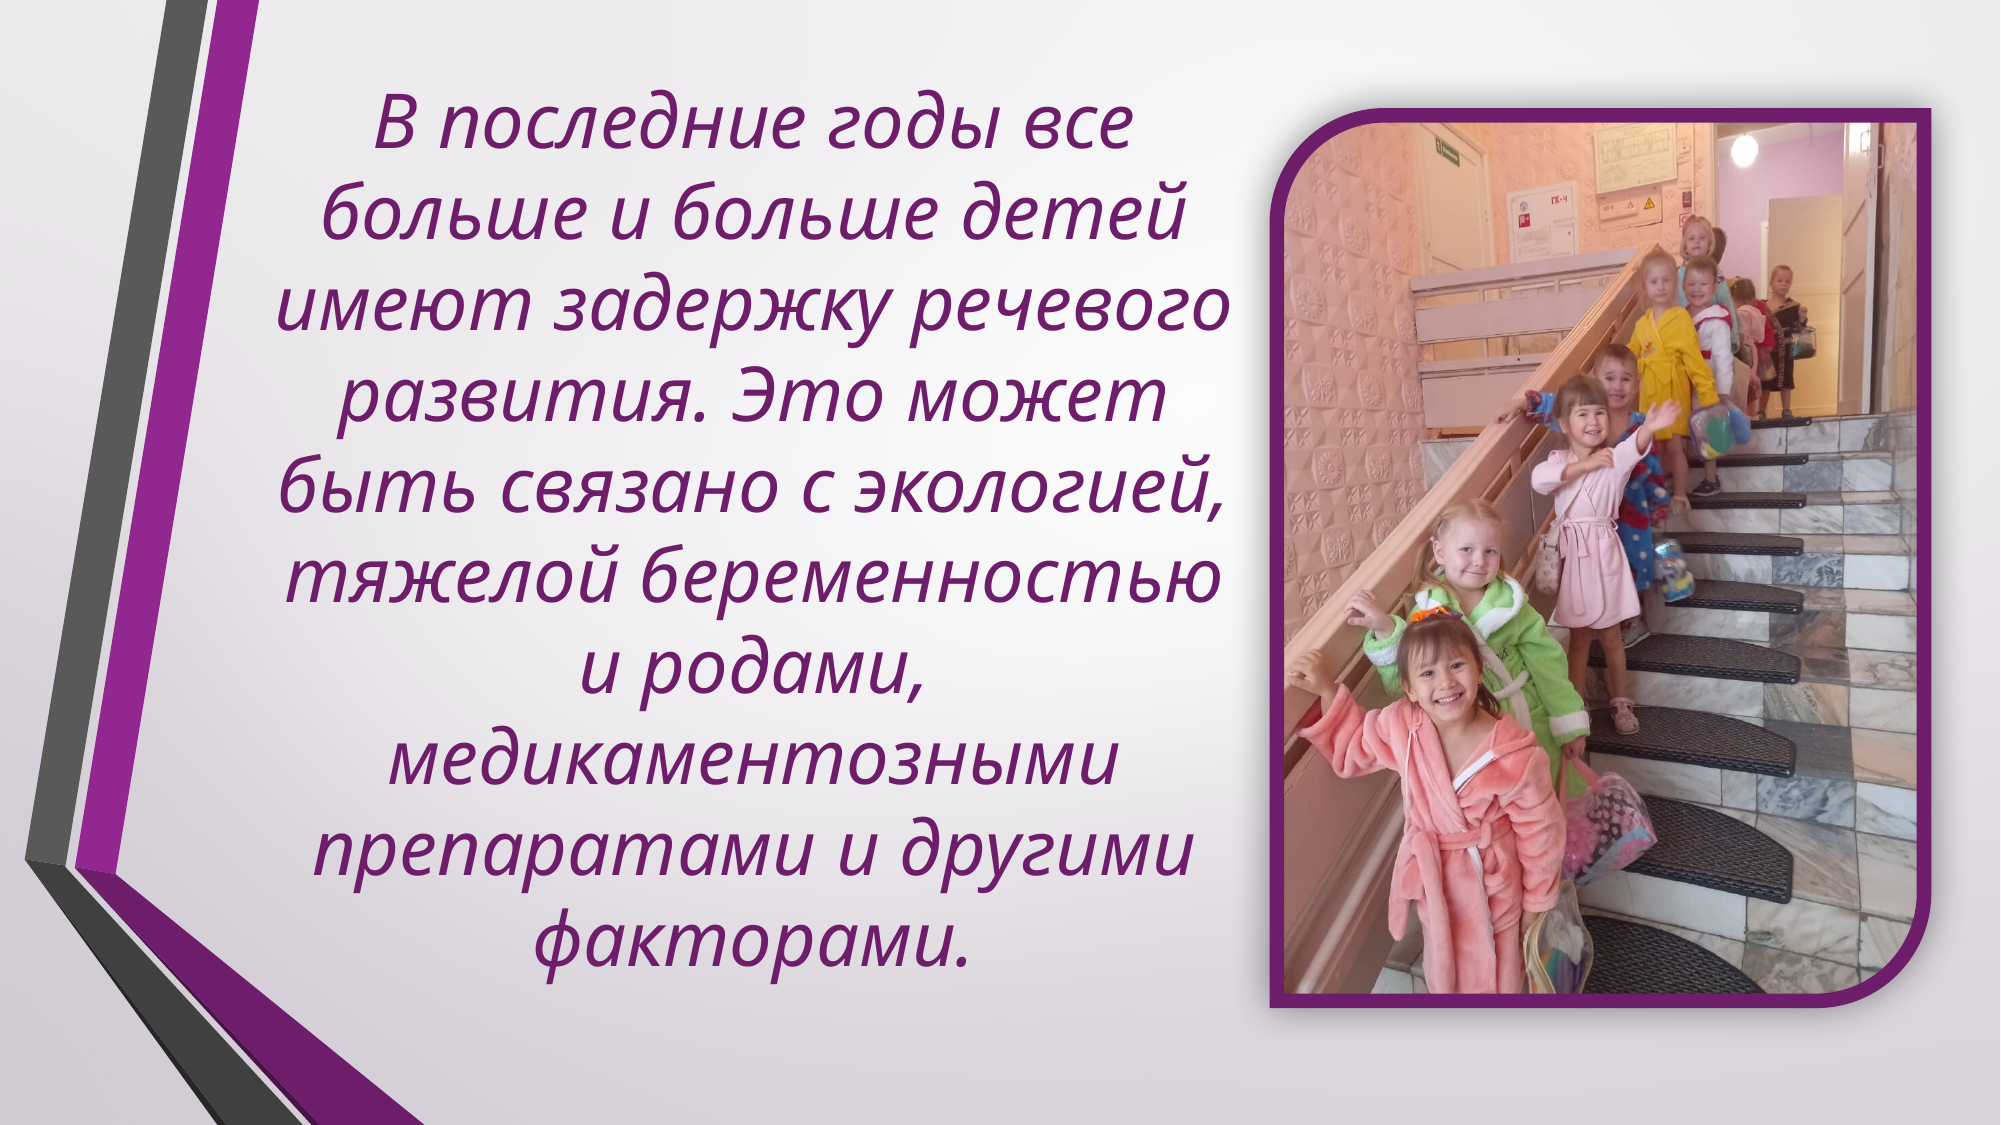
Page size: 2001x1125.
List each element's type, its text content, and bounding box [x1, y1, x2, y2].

title В последние годы все больше и больше детей имеют задержку речевого развития. Это может быть связано с экологией, тяжелой беременностью и родами, медикаментозными препаратами и другими факторами. [256, 49, 1252, 1097]
picture [1276, 115, 1925, 1002]
